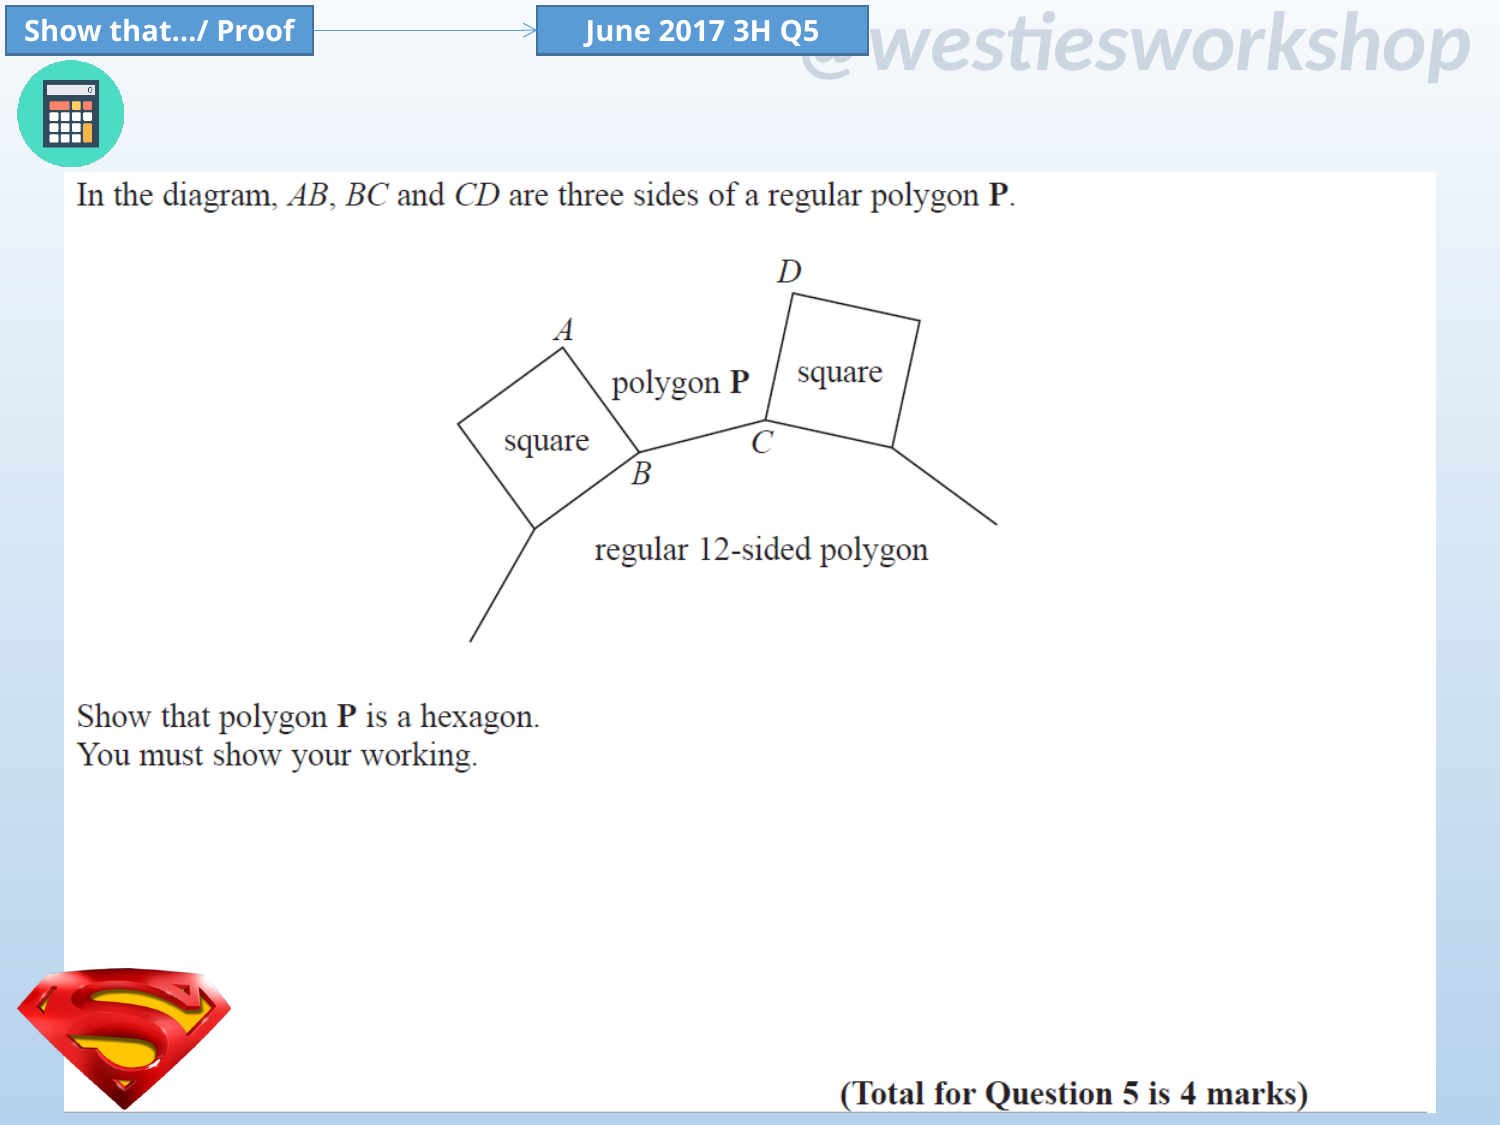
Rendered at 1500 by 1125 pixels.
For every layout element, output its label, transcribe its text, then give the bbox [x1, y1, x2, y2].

picture [17, 60, 124, 167]
picture [17, 172, 1436, 1113]
text_box Show that…/ Proof [5, 5, 314, 56]
text_box June 2017 3H Q5 [536, 5, 869, 56]
